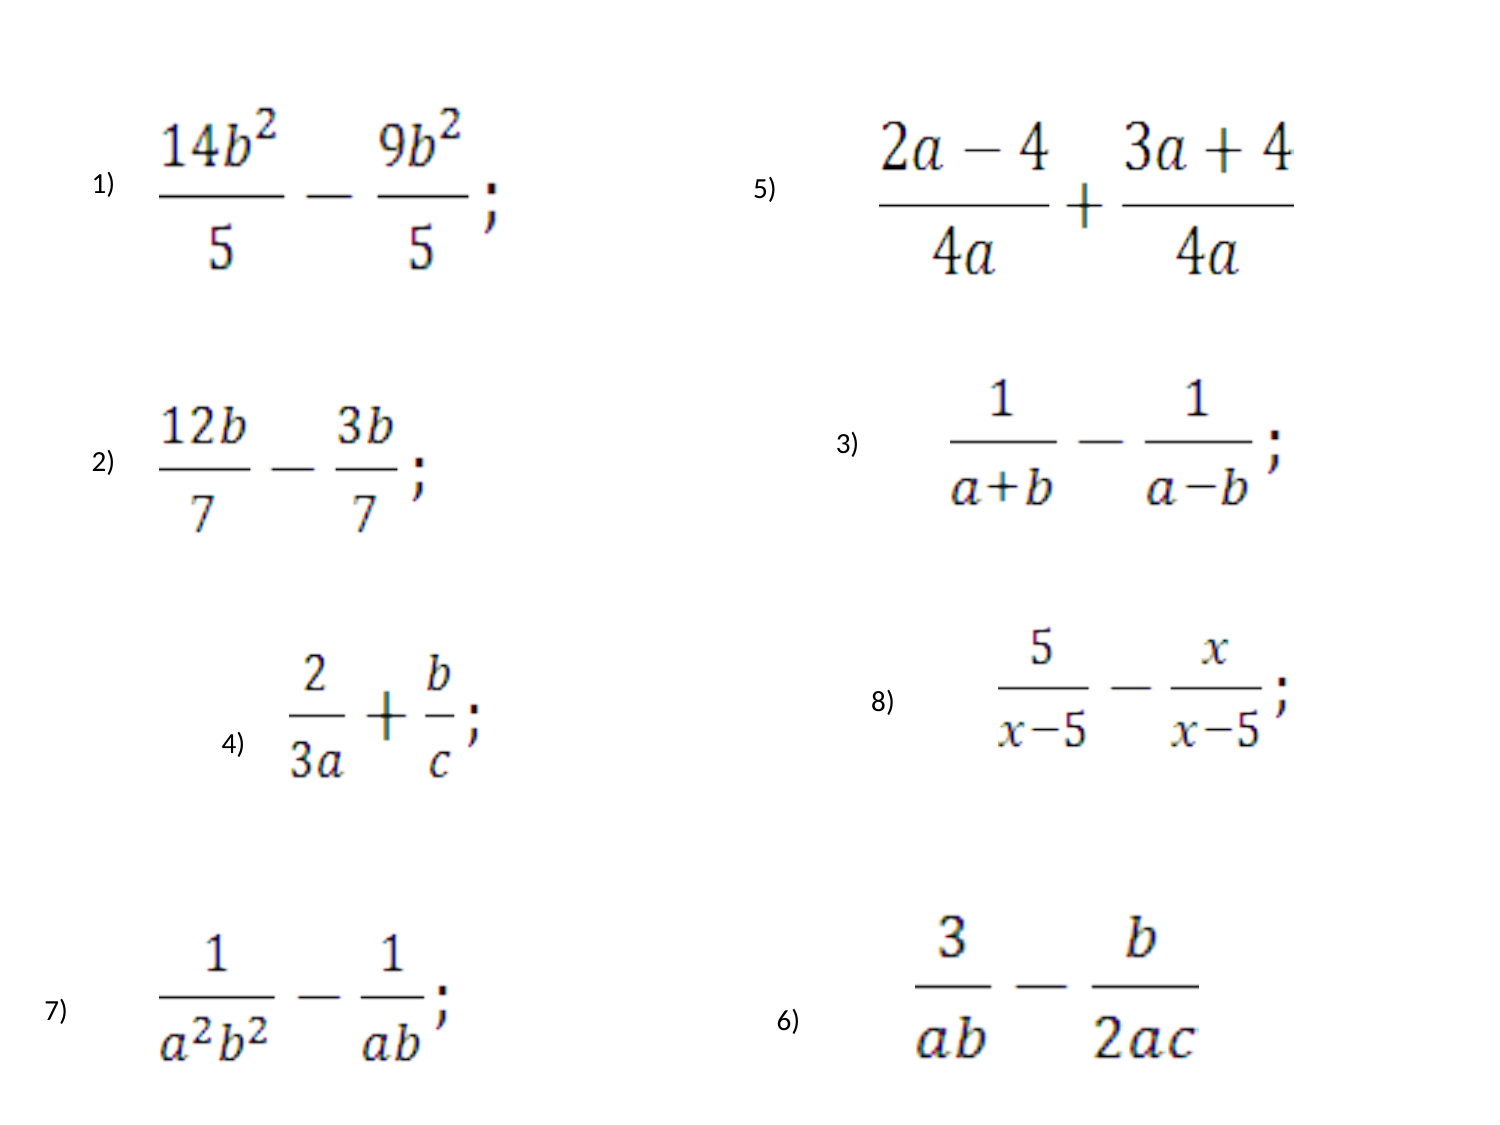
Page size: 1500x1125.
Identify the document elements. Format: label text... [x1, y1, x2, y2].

picture [950, 373, 1286, 528]
picture [997, 621, 1294, 764]
text_box 6) [761, 993, 892, 1044]
picture [159, 396, 432, 551]
text_box 8) [856, 674, 963, 725]
picture [289, 644, 484, 799]
text_box 3) [820, 416, 916, 467]
picture [915, 904, 1200, 1083]
picture [879, 113, 1294, 291]
text_box 1) [76, 157, 154, 208]
text_box 4) [206, 716, 283, 767]
text_box 2) [76, 435, 148, 485]
text_box 7) [29, 983, 101, 1034]
picture [159, 928, 455, 1083]
picture [159, 101, 503, 295]
text_box 5) [738, 161, 857, 212]
